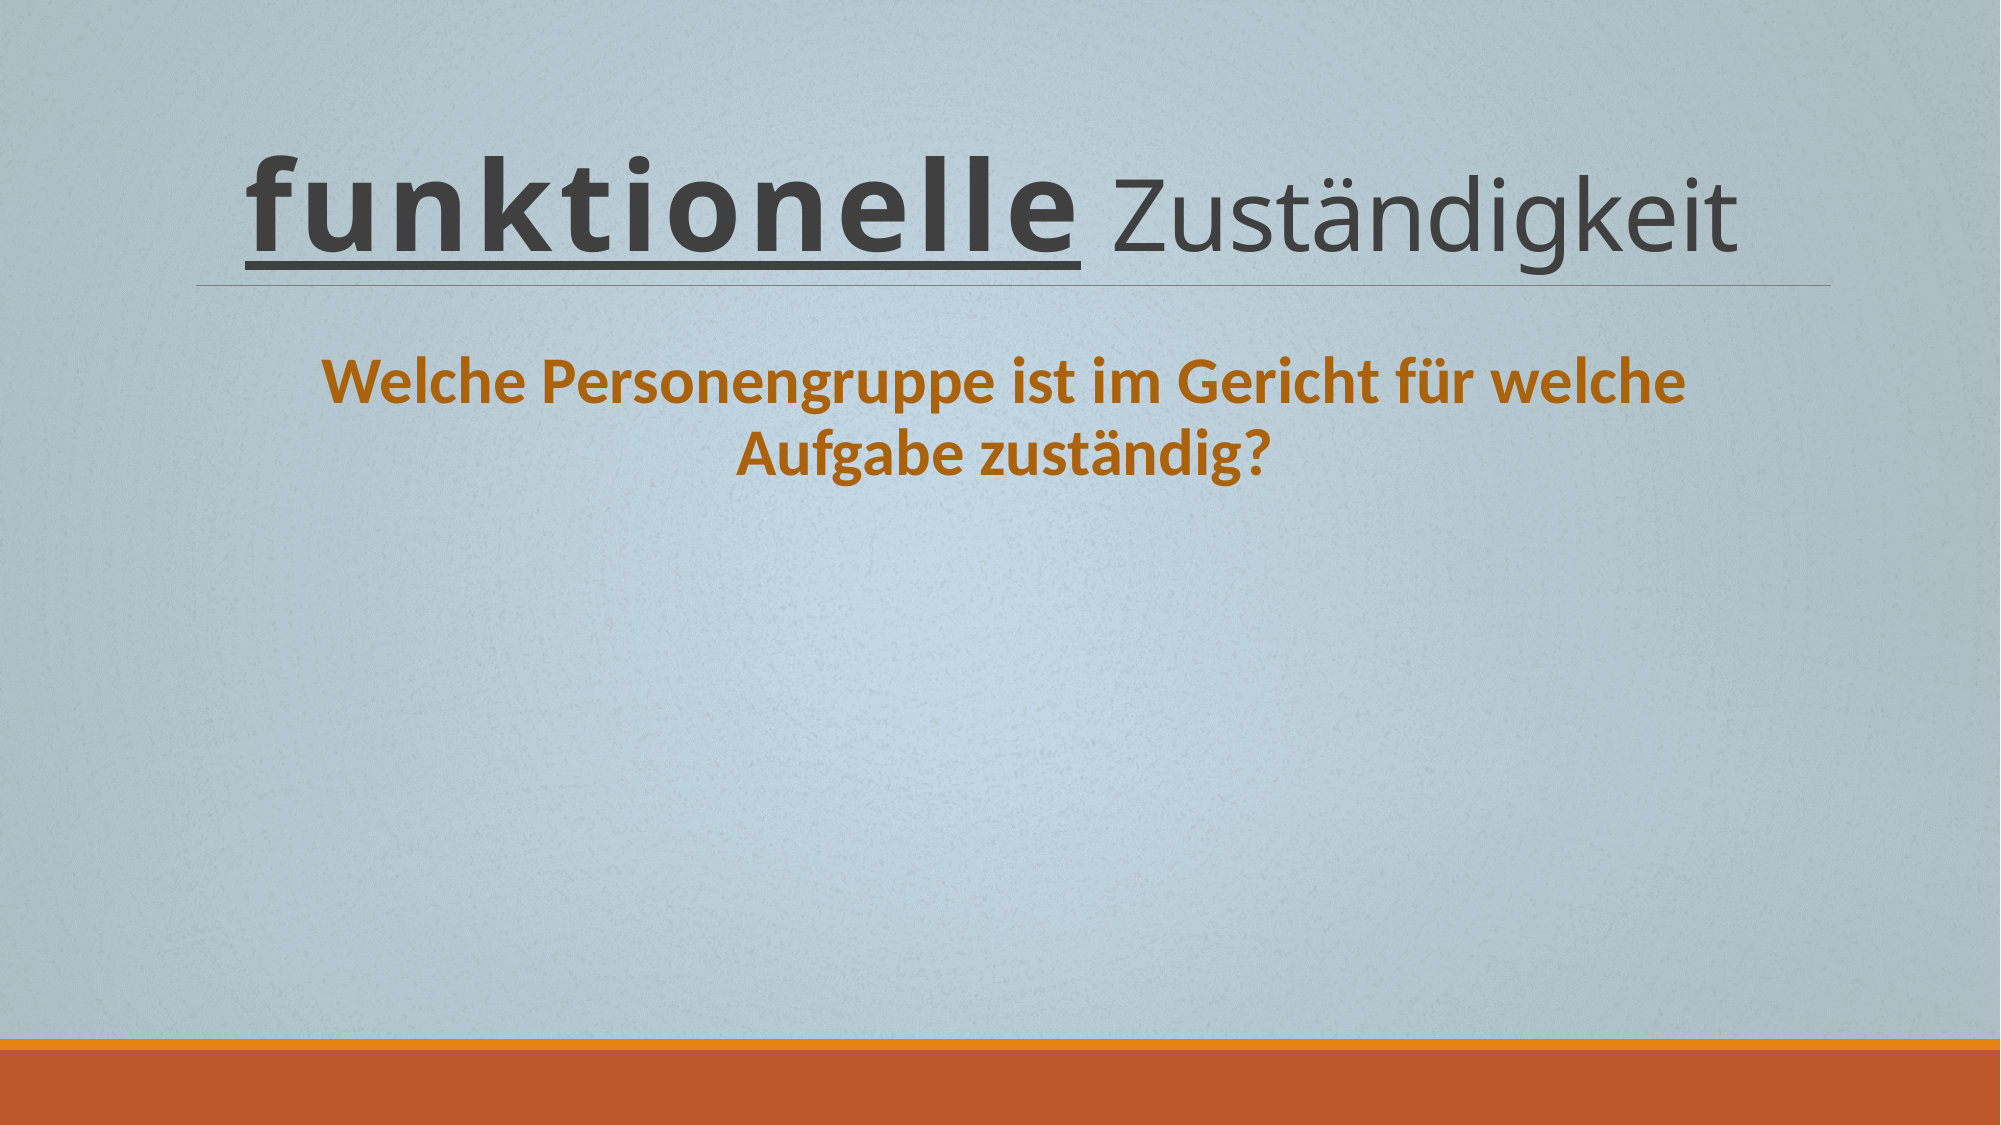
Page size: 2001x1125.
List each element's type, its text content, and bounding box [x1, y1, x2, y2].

list Welche Personengruppe ist im Gericht für welche Aufgabe zuständig? [234, 338, 1776, 499]
title funktionelle Zuständigkeit [180, 47, 1830, 285]
